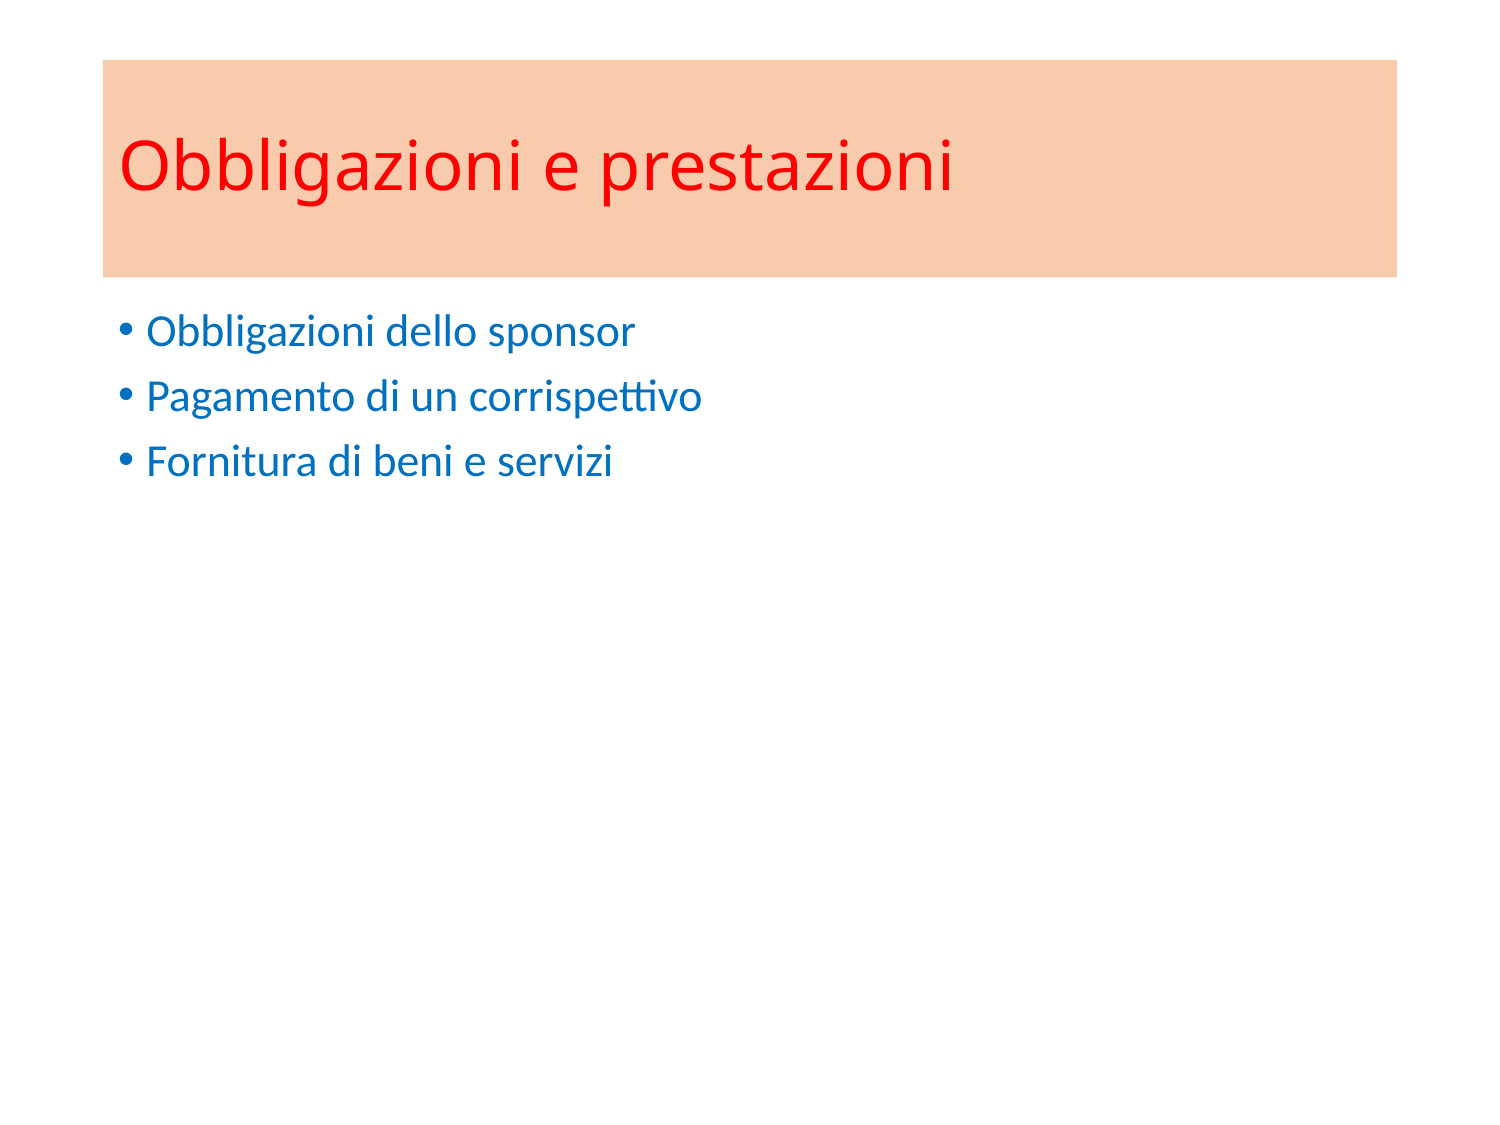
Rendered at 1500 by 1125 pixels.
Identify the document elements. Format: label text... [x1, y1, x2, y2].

list Obbligazioni dello sponsor Pagamento di un corrispettivo Fornitura di beni e servizi [103, 299, 1397, 1014]
title Obbligazioni e prestazioni [103, 59, 1397, 278]
